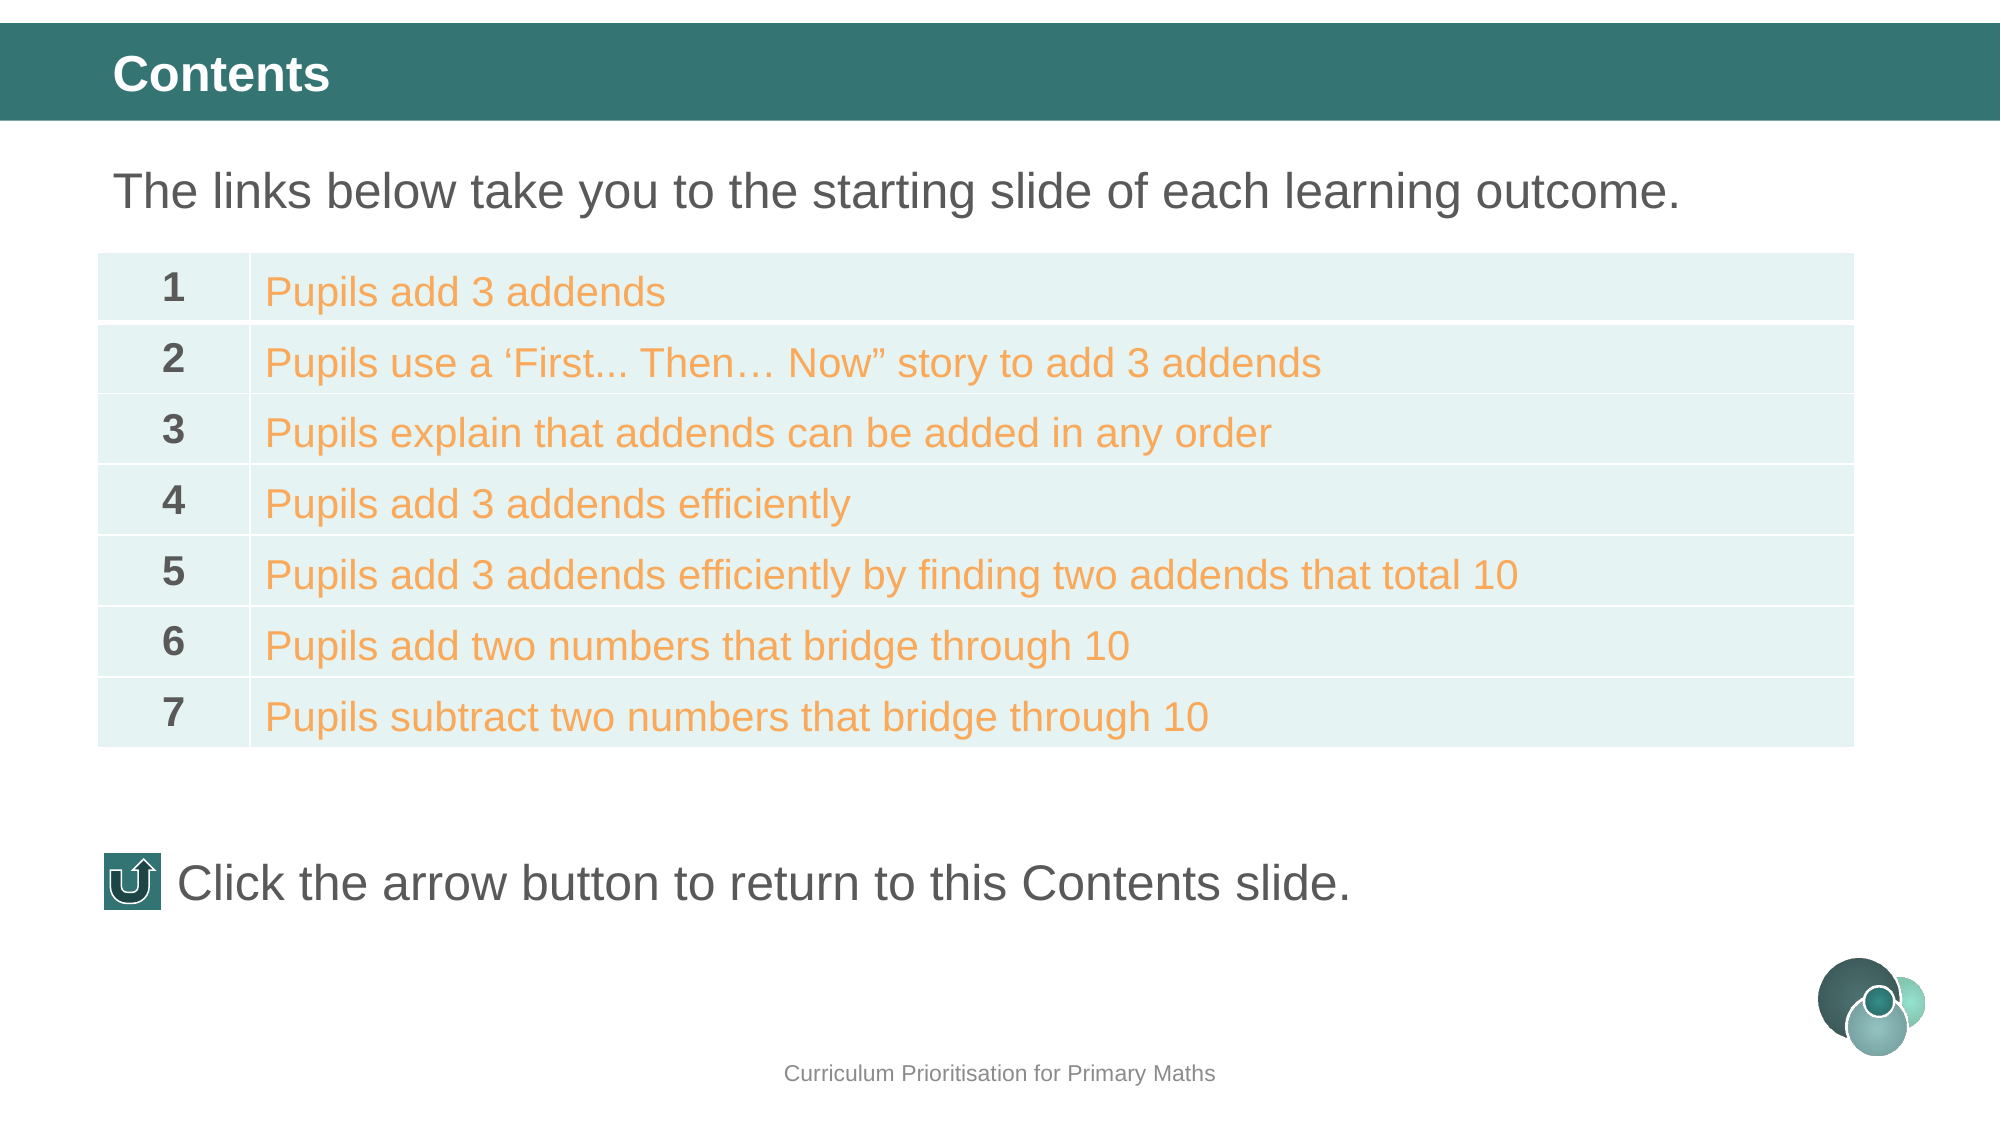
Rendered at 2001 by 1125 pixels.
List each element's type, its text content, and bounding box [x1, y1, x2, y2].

text_box [102, 851, 162, 912]
table_cell 6 [98, 607, 249, 676]
table_cell 2 [98, 325, 249, 393]
table_cell 4 [98, 465, 249, 534]
text_box The links below take you to the starting slide of each learning outcome. [97, 138, 1925, 665]
table_header Pupils add 3 addends [251, 253, 1854, 320]
picture [1818, 958, 1925, 1042]
table_cell Pupils add 3 addends efficiently [251, 465, 1854, 534]
table_cell Pupils subtract two numbers that bridge through 10 [251, 678, 1854, 747]
table_cell Pupils add two numbers that bridge through 10 [251, 607, 1854, 676]
table_cell Pupils use a ‘First... Then… Now” story to add 3 addends [251, 325, 1854, 393]
table_cell 3 [98, 394, 249, 463]
title Contents [97, 40, 1925, 111]
table_cell 5 [98, 536, 249, 605]
text_box Click the arrow button to return to this Contents slide. [162, 842, 1861, 918]
table_cell Pupils add 3 addends efficiently by finding two addends that total 10 [251, 536, 1854, 605]
footer Curriculum Prioritisation for Primary Maths [0, 1042, 2000, 1103]
table_header 1 [98, 253, 249, 320]
table_cell 7 [98, 678, 249, 747]
table_cell Pupils explain that addends can be added in any order [251, 394, 1854, 463]
